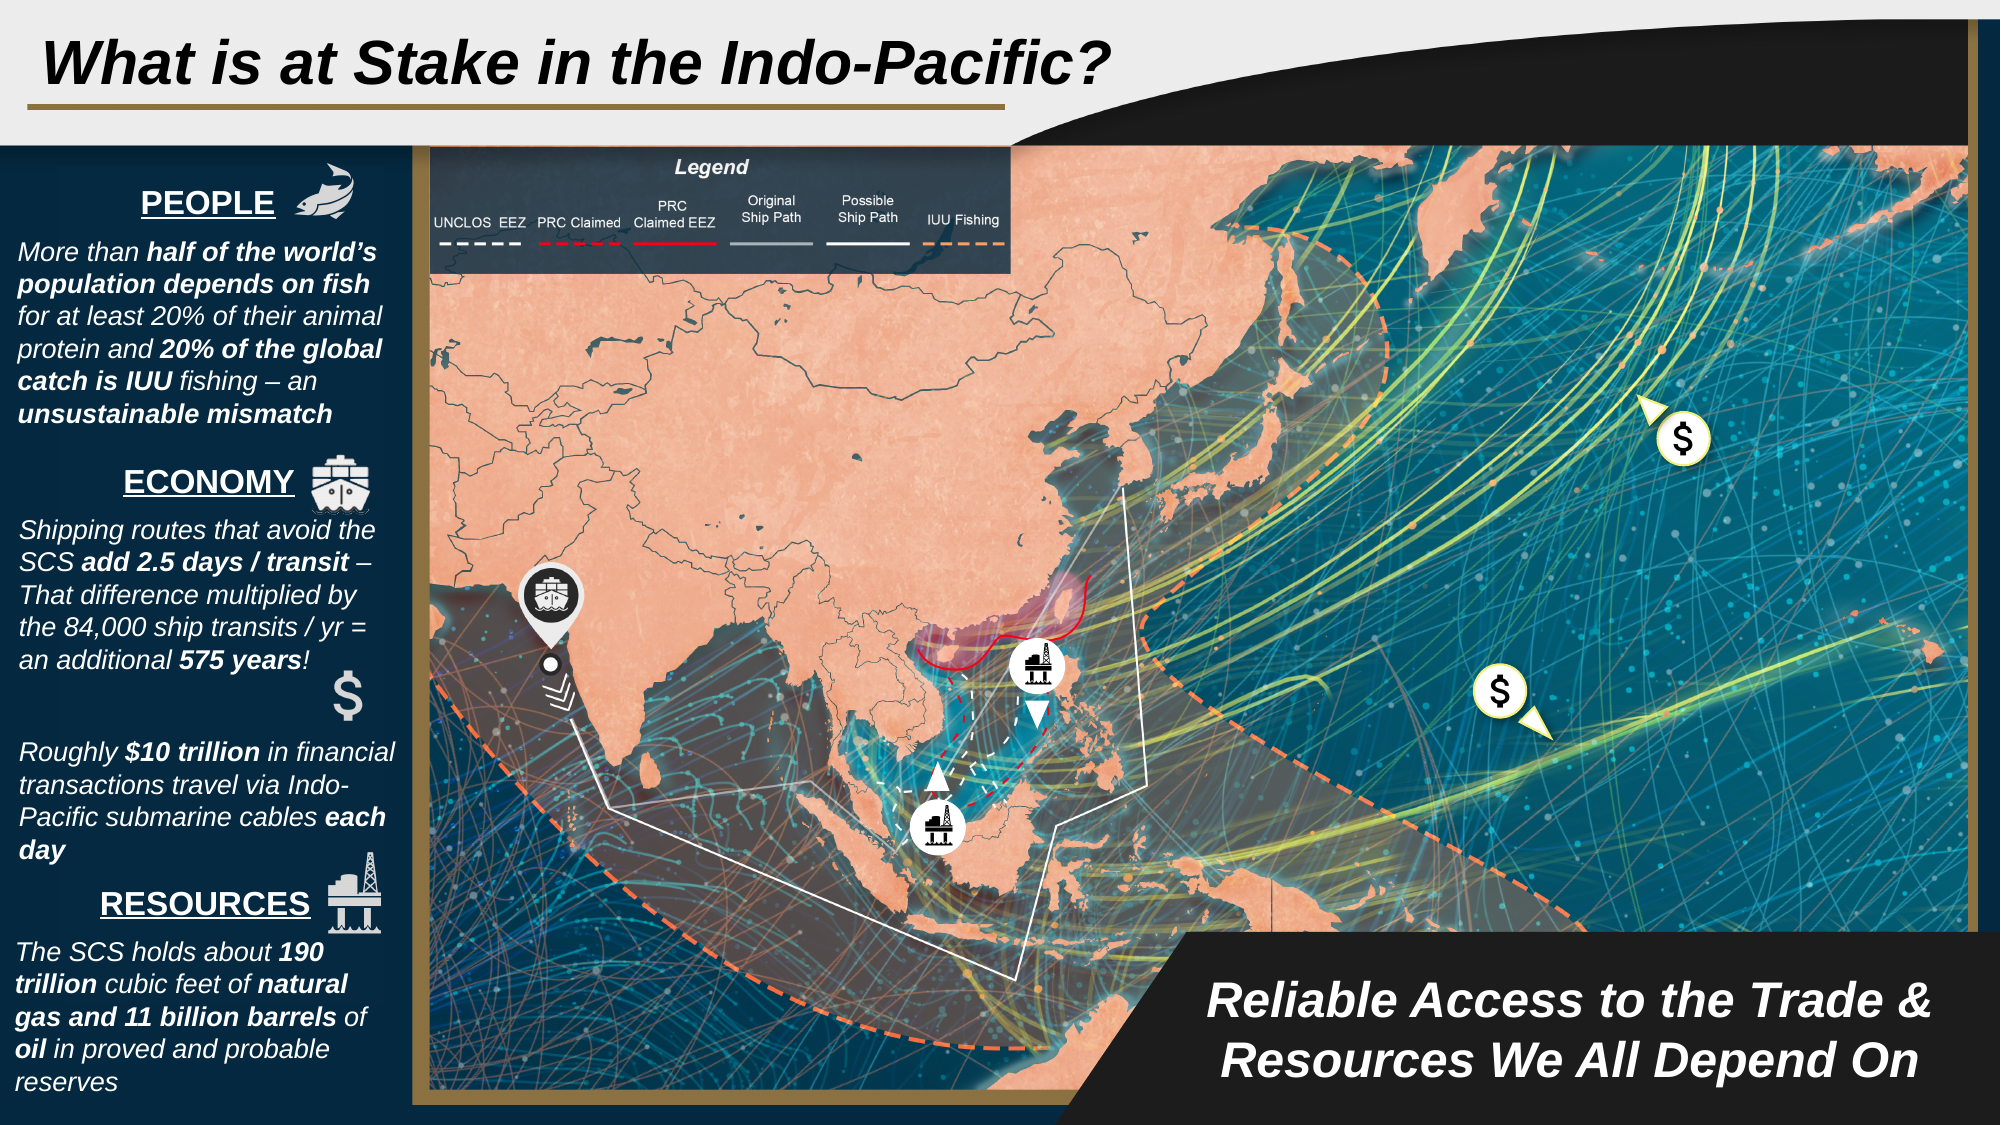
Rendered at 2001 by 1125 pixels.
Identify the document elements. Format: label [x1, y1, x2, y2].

text_box [1054, 931, 2000, 1125]
picture [306, 450, 379, 521]
picture [329, 662, 367, 729]
picture [312, 850, 398, 937]
picture [917, 804, 961, 848]
text_box [1009, 637, 1066, 729]
picture [291, 160, 356, 221]
text_box [0, 0, 2000, 1125]
picture [430, 147, 1011, 274]
text_box [1657, 411, 1710, 466]
text_box [1473, 664, 1527, 718]
